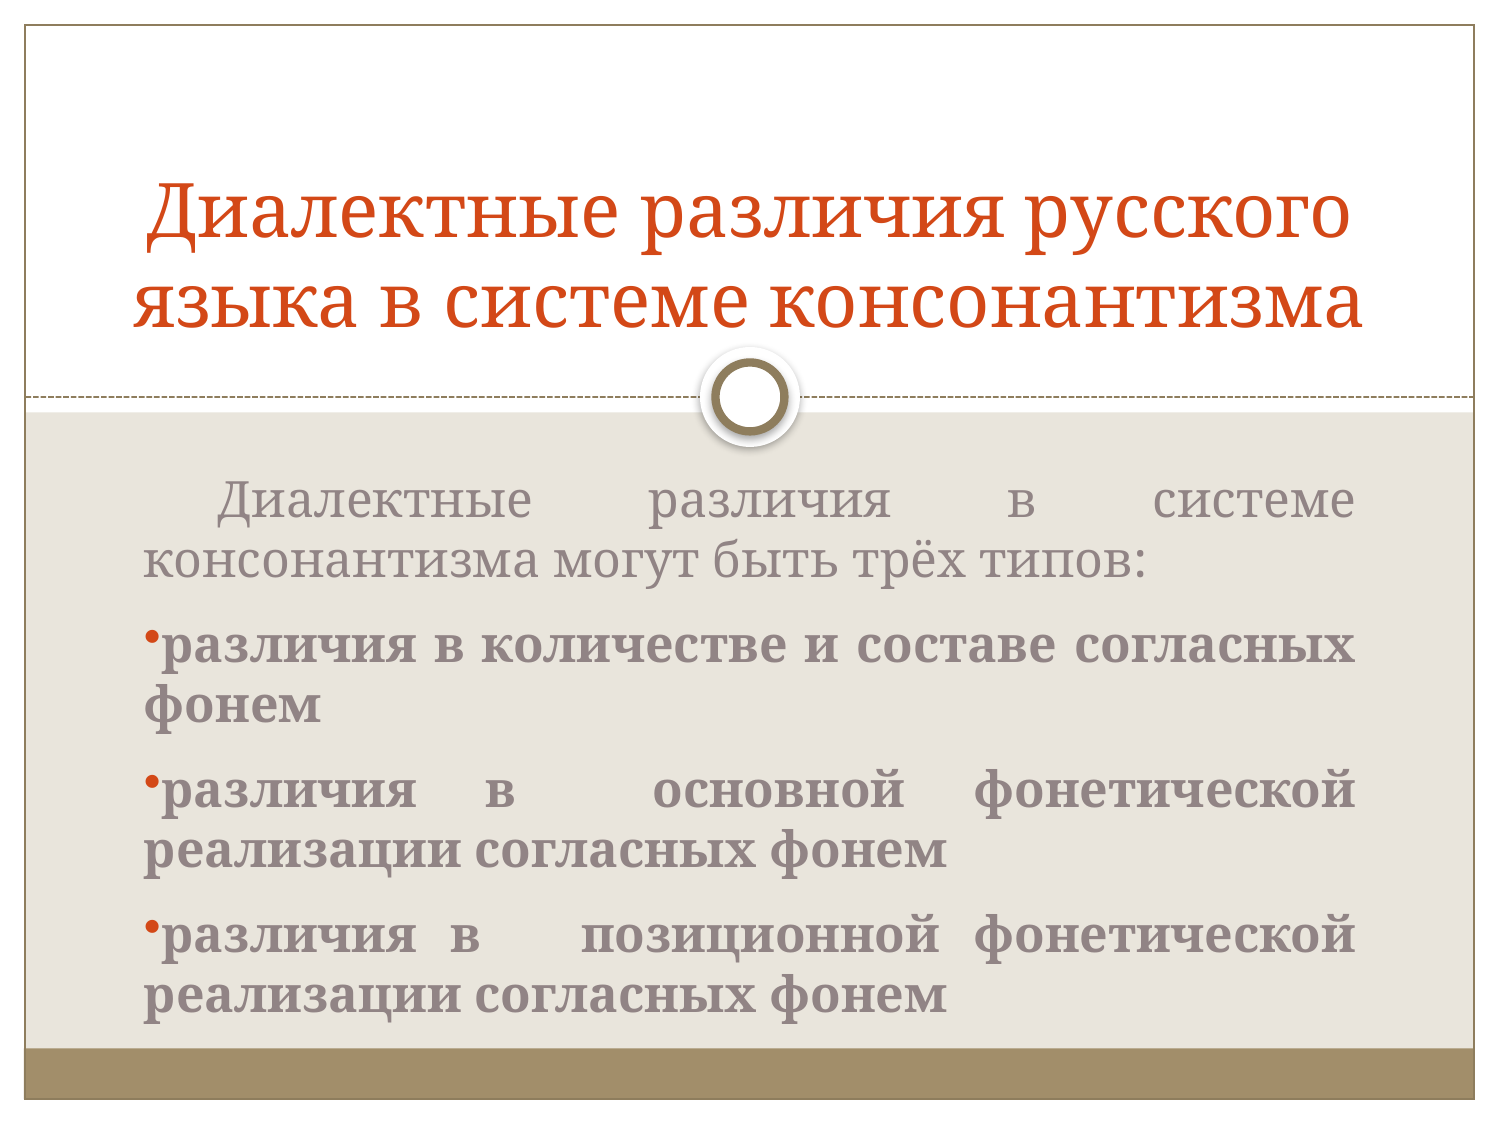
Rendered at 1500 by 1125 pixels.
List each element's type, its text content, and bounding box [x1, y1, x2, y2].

text_box Диалектные различия в системе консонантизма могут быть трёх типов: различия в количестве и составе согласных фонем различия в основной фонетической реализации согласных фонем различия в позиционной фонетической реализации согласных фонем [128, 459, 1372, 1030]
title Диалектные различия русского языка в системе консонантизма [112, 62, 1388, 350]
